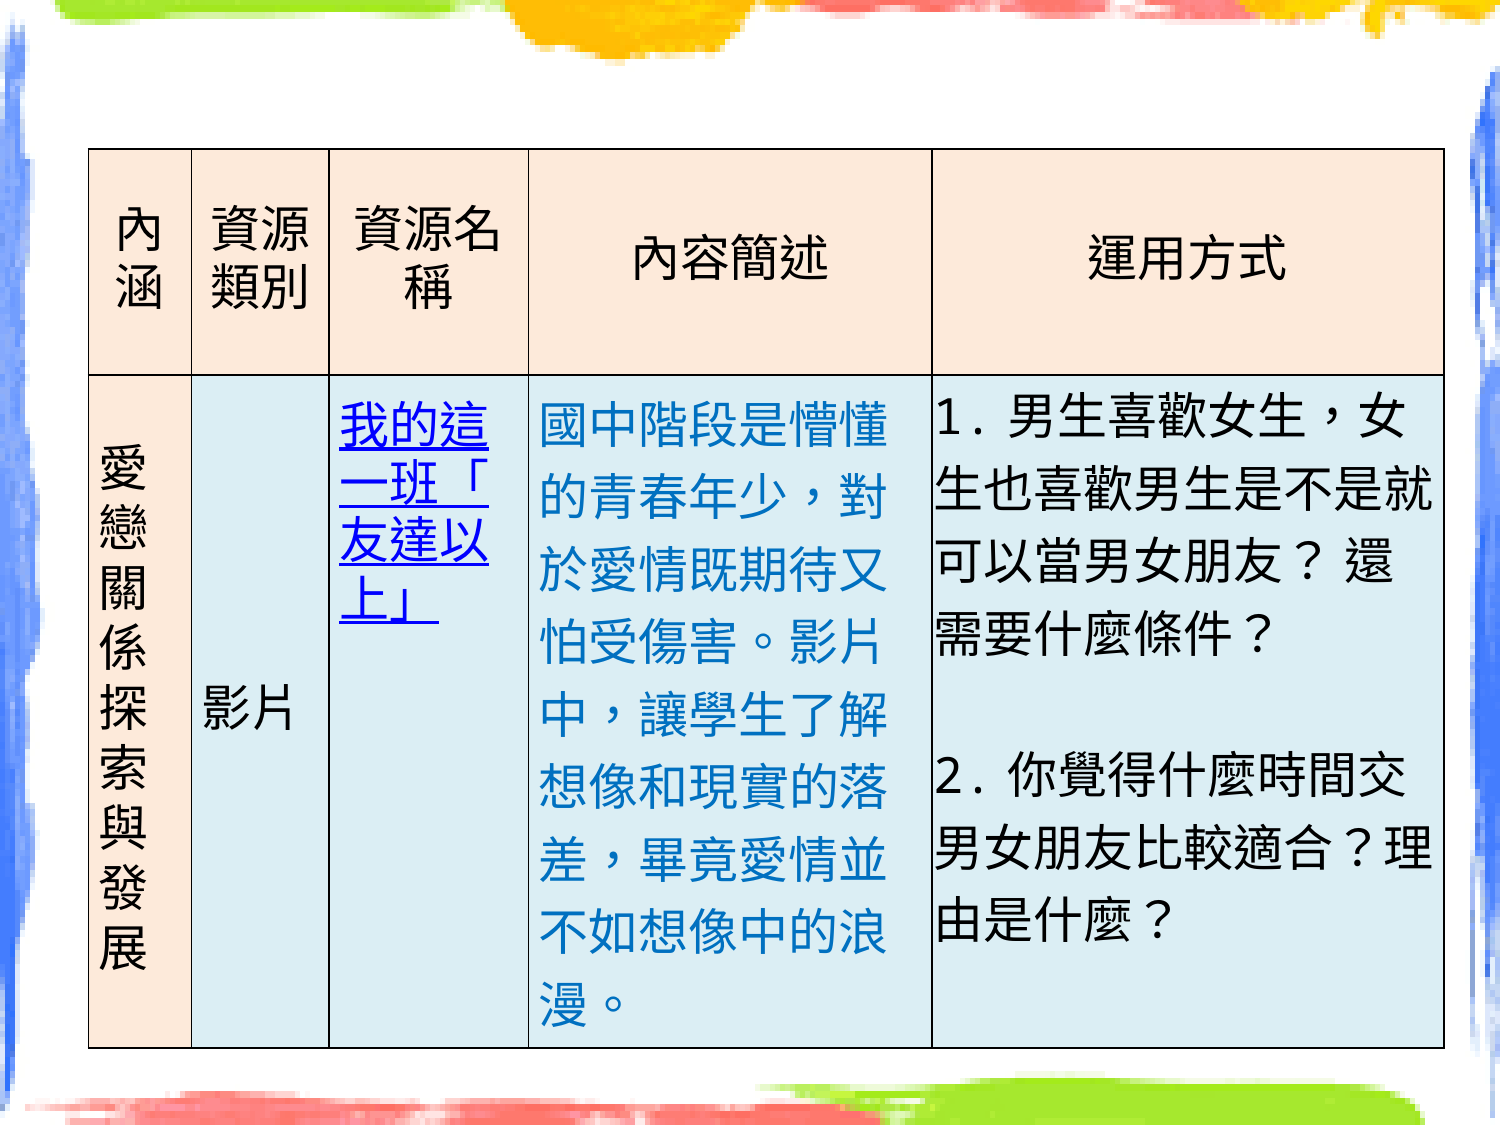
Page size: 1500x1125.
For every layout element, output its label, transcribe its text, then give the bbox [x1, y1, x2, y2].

table_header 內涵 [89, 150, 191, 374]
picture [0, 0, 1500, 1125]
table_cell 國中階段是懵懂的青春年少，對於愛情既期待又怕受傷害。影片中，讓學生了解想像和現實的落差，畢竟愛情並不如想像中的浪漫。 [529, 376, 931, 1047]
table_cell 影片 [192, 376, 328, 1047]
table_header 資源名稱 [330, 150, 528, 374]
table_cell 我的這一班「友達以上」 [330, 376, 528, 1047]
table_cell 愛戀關係探索與發展 [89, 376, 191, 1047]
table_header 資源類別 [192, 150, 328, 374]
table_cell 1.男生喜歡女生，女生也喜歡男生是不是就可以當男女朋友？ 還需要什麼條件？ 2.你覺得什麼時間交男女朋友比較適合？理由是什麼？ [933, 376, 1443, 1047]
table_header 內容簡述 [529, 150, 931, 374]
table_header 運用方式 [933, 150, 1443, 374]
